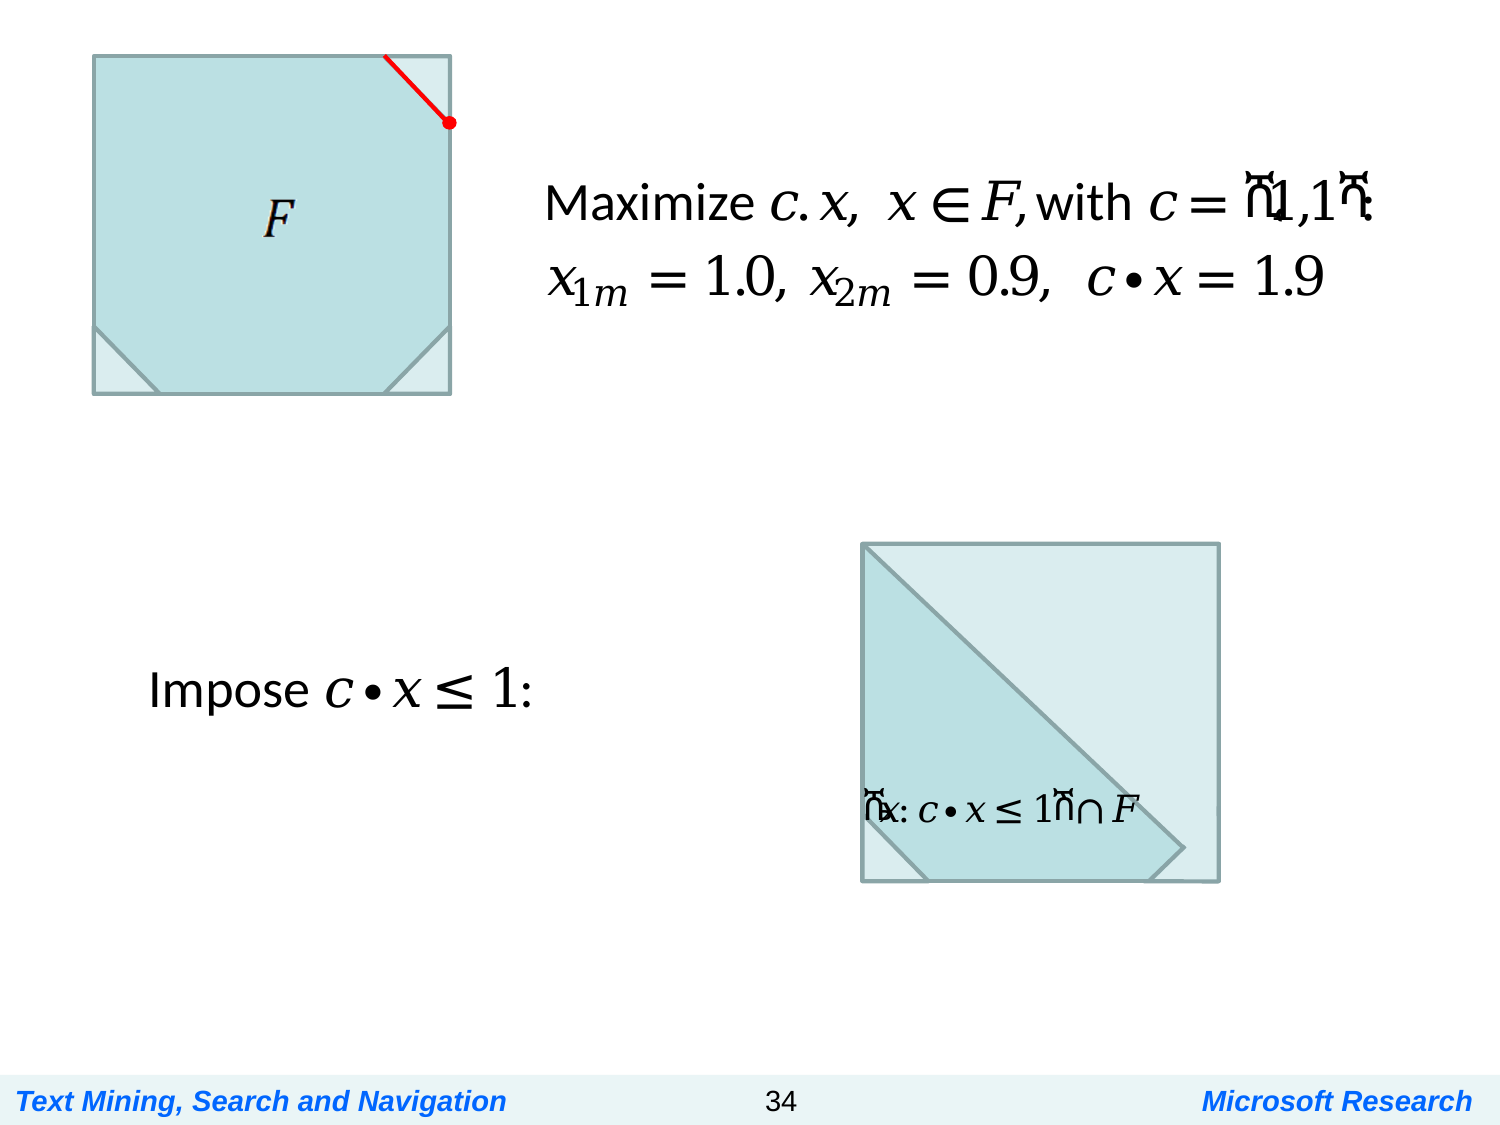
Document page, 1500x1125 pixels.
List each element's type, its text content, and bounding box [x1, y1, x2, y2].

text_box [862, 543, 1220, 654]
text_box [455, 117, 459, 130]
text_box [93, 56, 451, 394]
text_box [862, 741, 1220, 786]
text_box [147, 655, 1500, 733]
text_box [862, 847, 1220, 882]
picture [262, 187, 299, 262]
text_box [862, 787, 1500, 839]
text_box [382, 57, 452, 123]
footer Text Mining, Search and Navigation [0, 1074, 525, 1125]
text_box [543, 168, 1500, 318]
slide_number 34 [712, 1074, 813, 1125]
